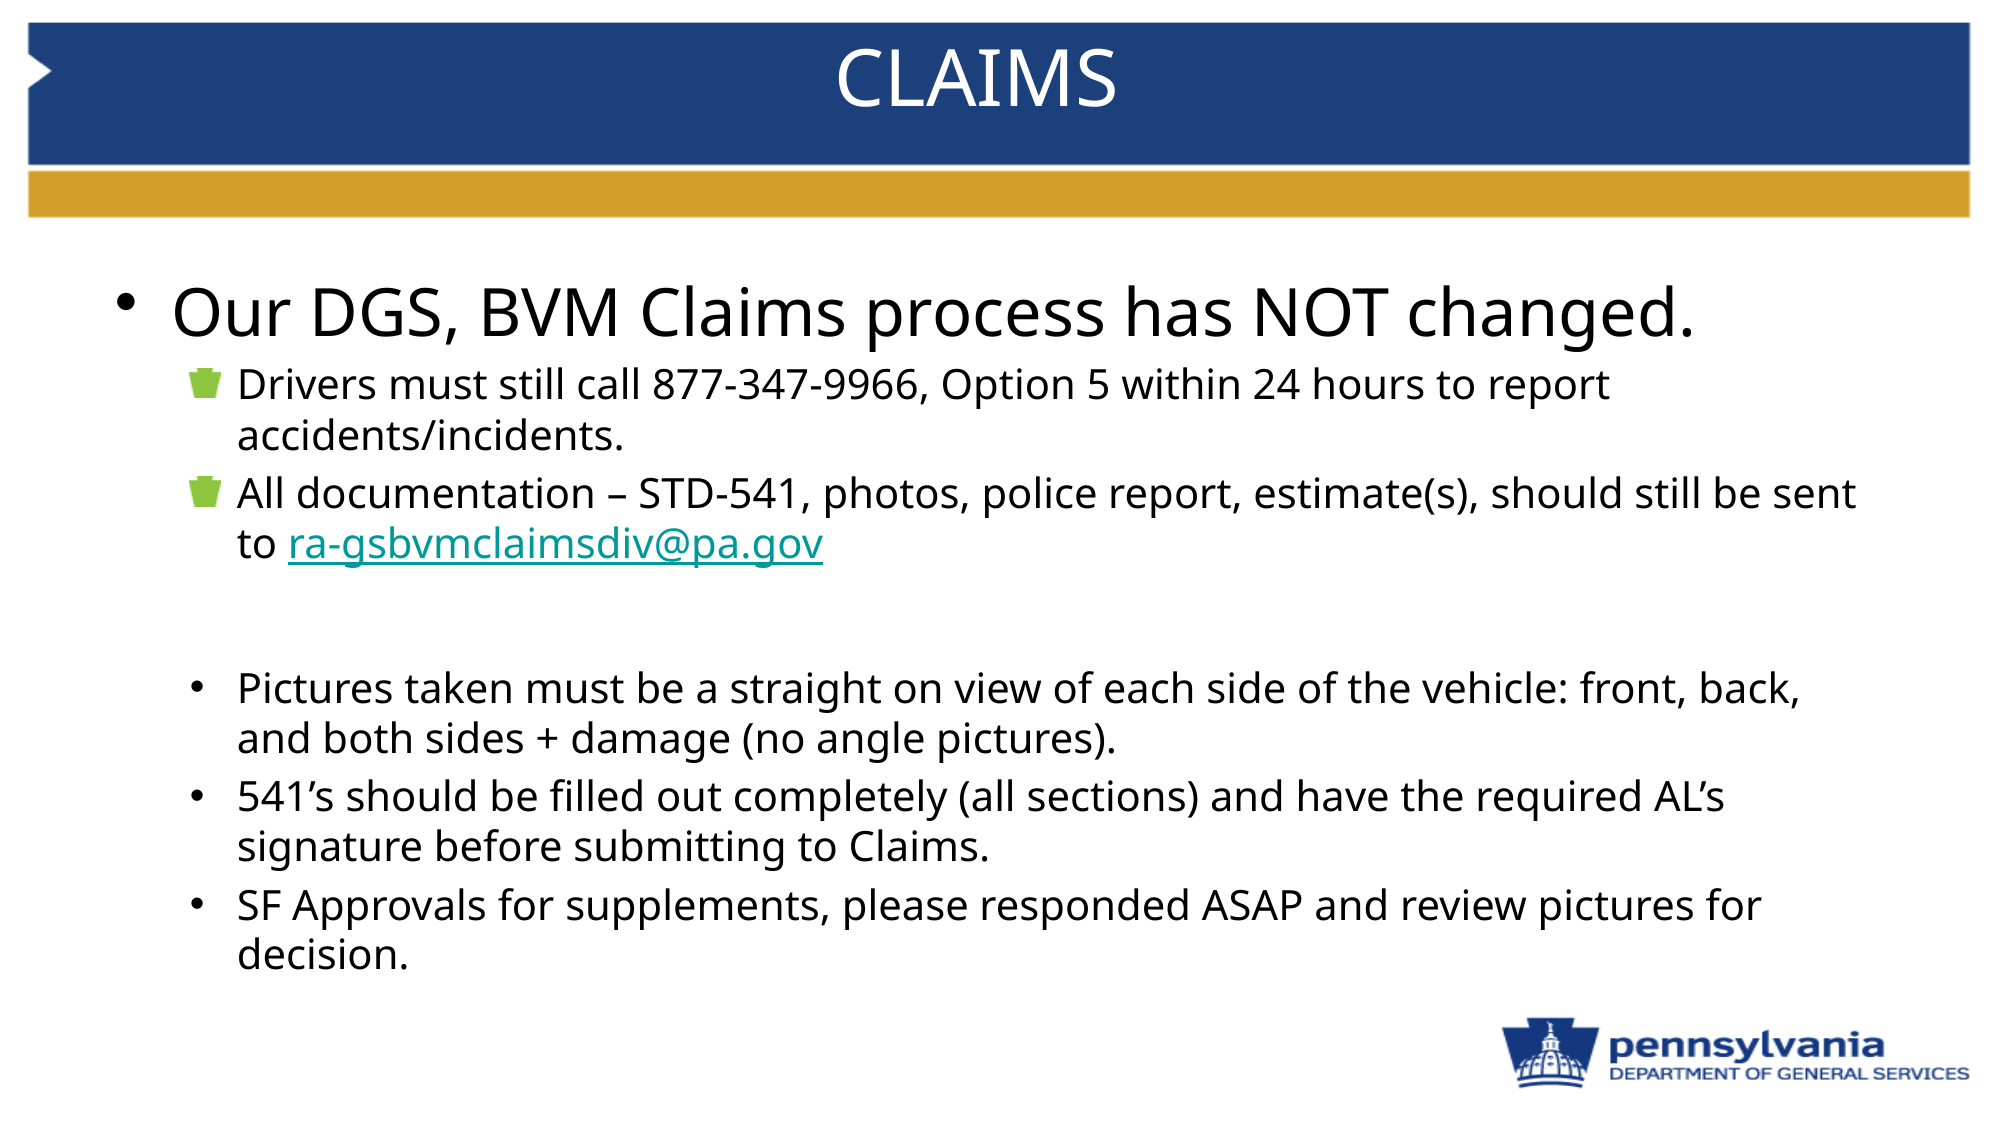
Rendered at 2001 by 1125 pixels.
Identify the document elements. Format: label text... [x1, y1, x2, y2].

list Our DGS, BVM Claims process has NOT changed. Drivers must still call 877-347-9966, Option 5 within 24 hours to report accidents/incidents. All documentation – STD-541, photos, police report, estimate(s), should still be sent to ra-gsbvmclaimsdiv@pa.gov Pictures taken must be a straight on view of each side of the vehicle: front, back, and both sides + damage (no angle pictures). 541’s should be filled out completely (all sections) and have the required AL’s signature before submitting to Claims. SF Approvals for supplements, please responded ASAP and review pictures for decision. [99, 262, 1900, 1004]
picture [189, 368, 221, 398]
picture [189, 476, 221, 507]
title CLAIMS [66, 24, 1867, 125]
